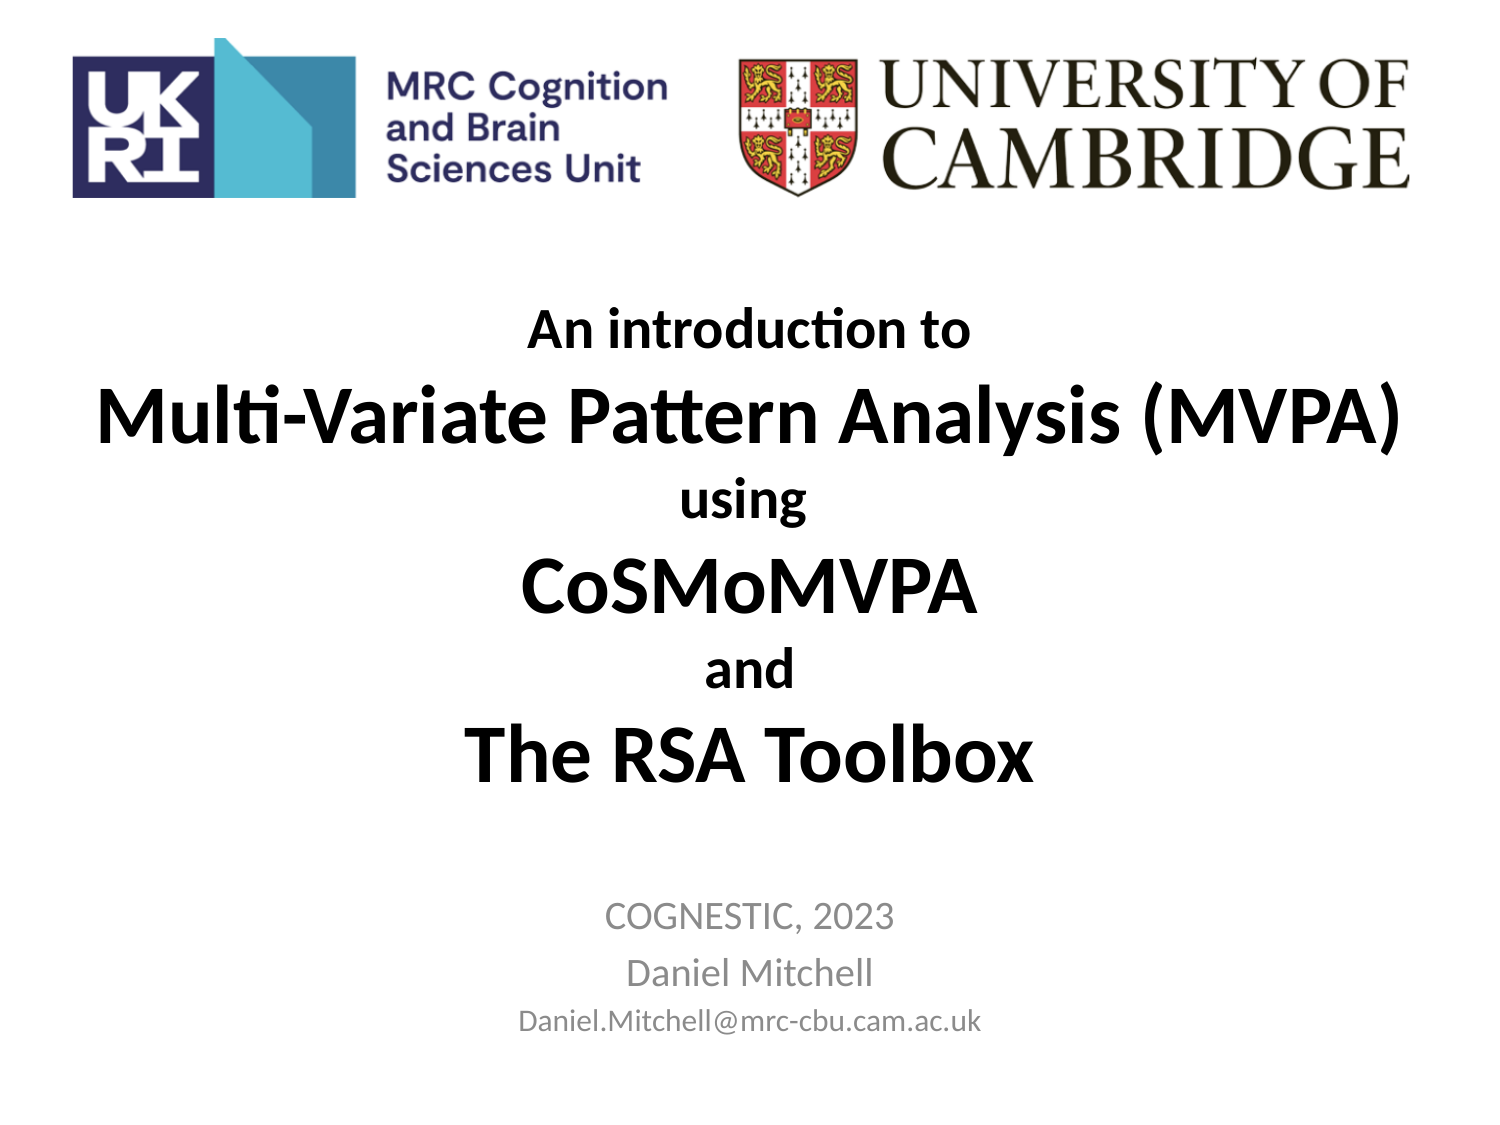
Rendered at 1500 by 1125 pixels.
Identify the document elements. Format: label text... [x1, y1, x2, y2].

picture [29, 14, 1475, 244]
subtitle COGNESTIC, 2023 Daniel Mitchell Daniel.Mitchell@mrc-cbu.cam.ac.uk [0, 881, 1500, 1047]
title An introduction to Multi-Variate Pattern Analysis (MVPA) using CoSMoMVPA and The RSA Toolbox [0, 184, 1500, 881]
